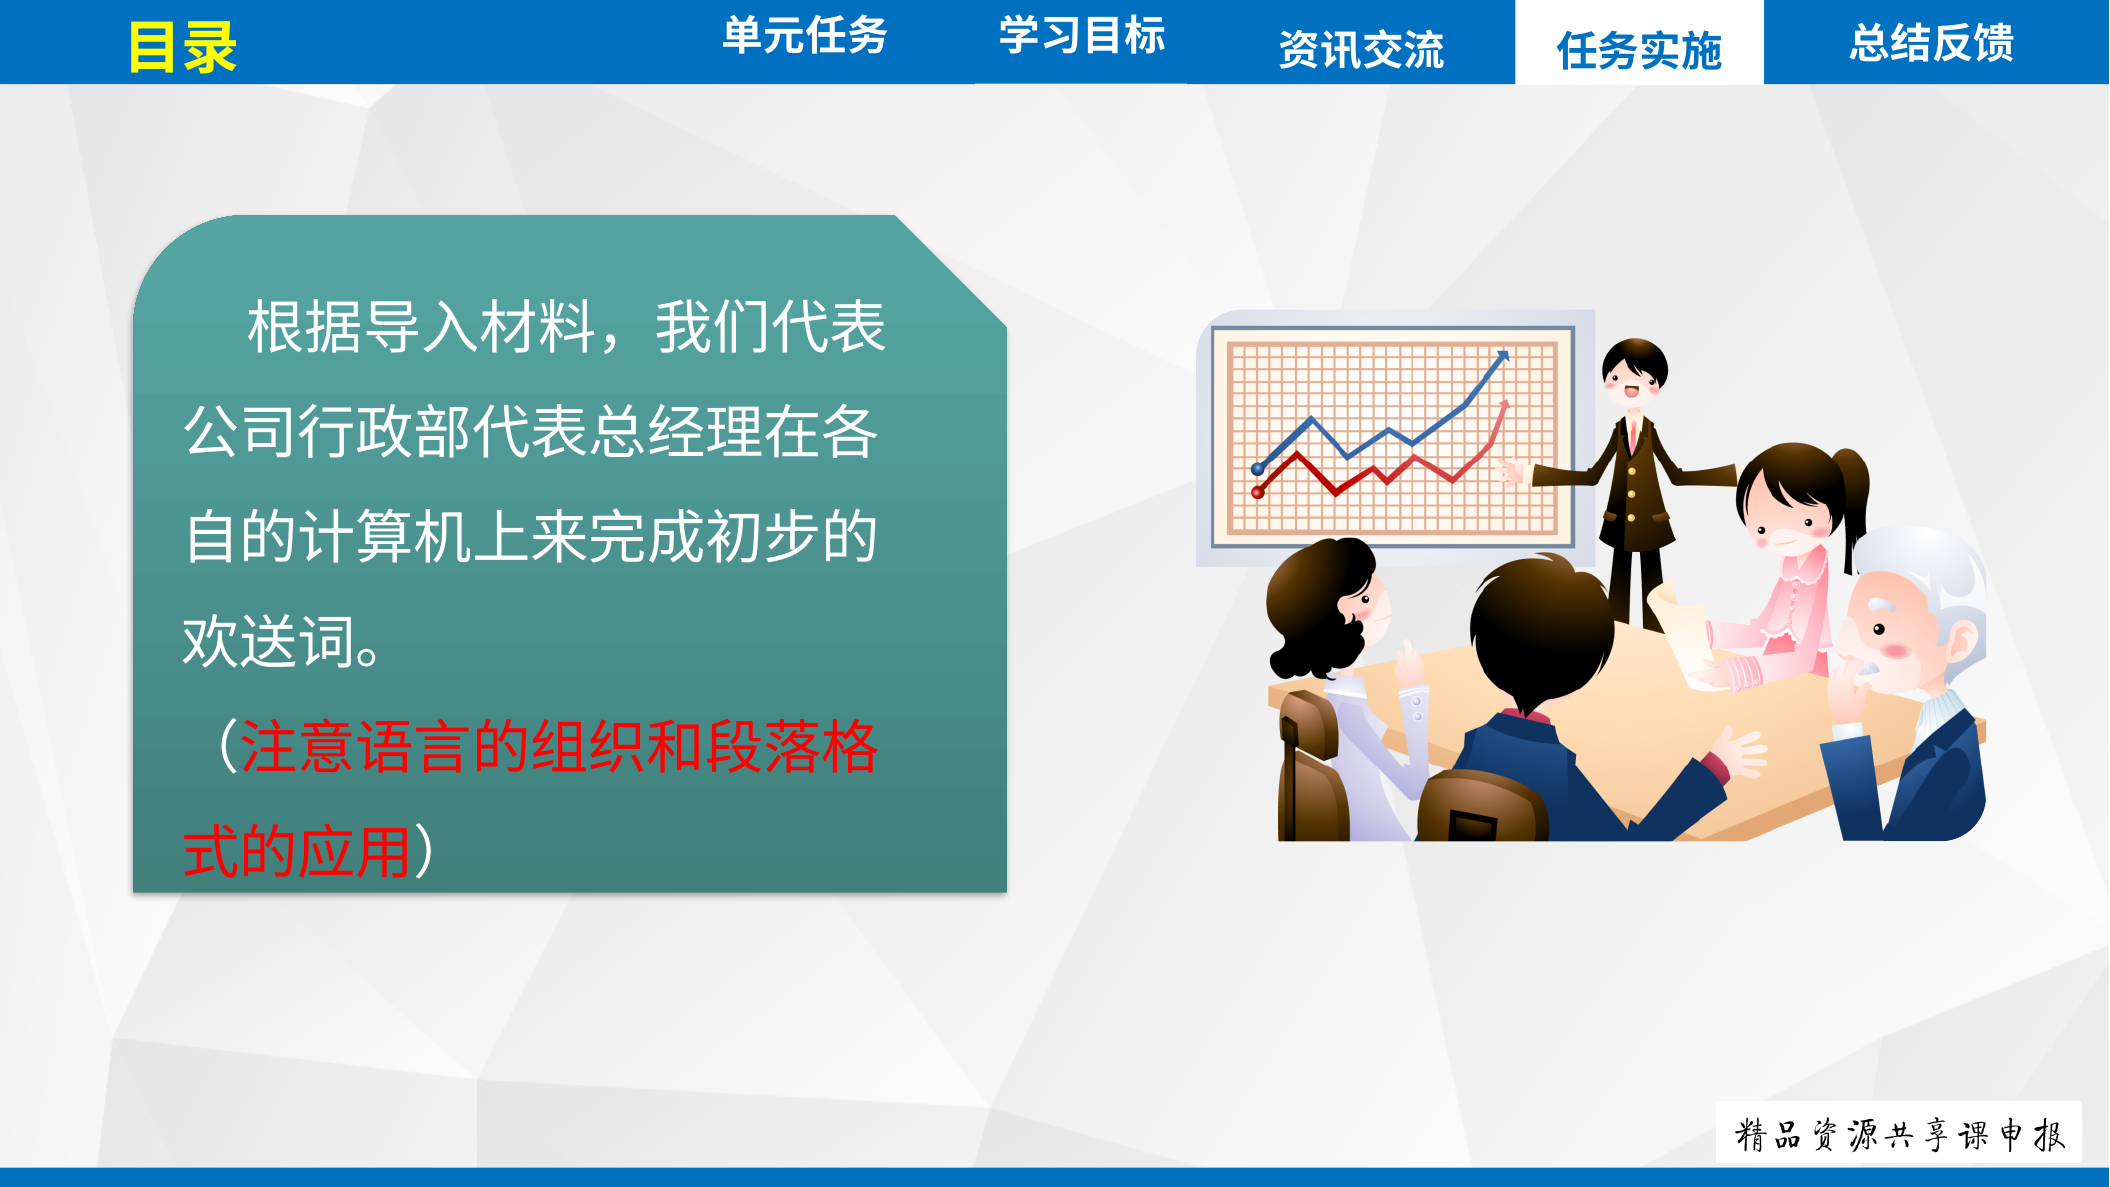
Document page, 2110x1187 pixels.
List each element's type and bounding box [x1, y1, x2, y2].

picture [1195, 309, 1987, 842]
text_box [0, 0, 2109, 1187]
